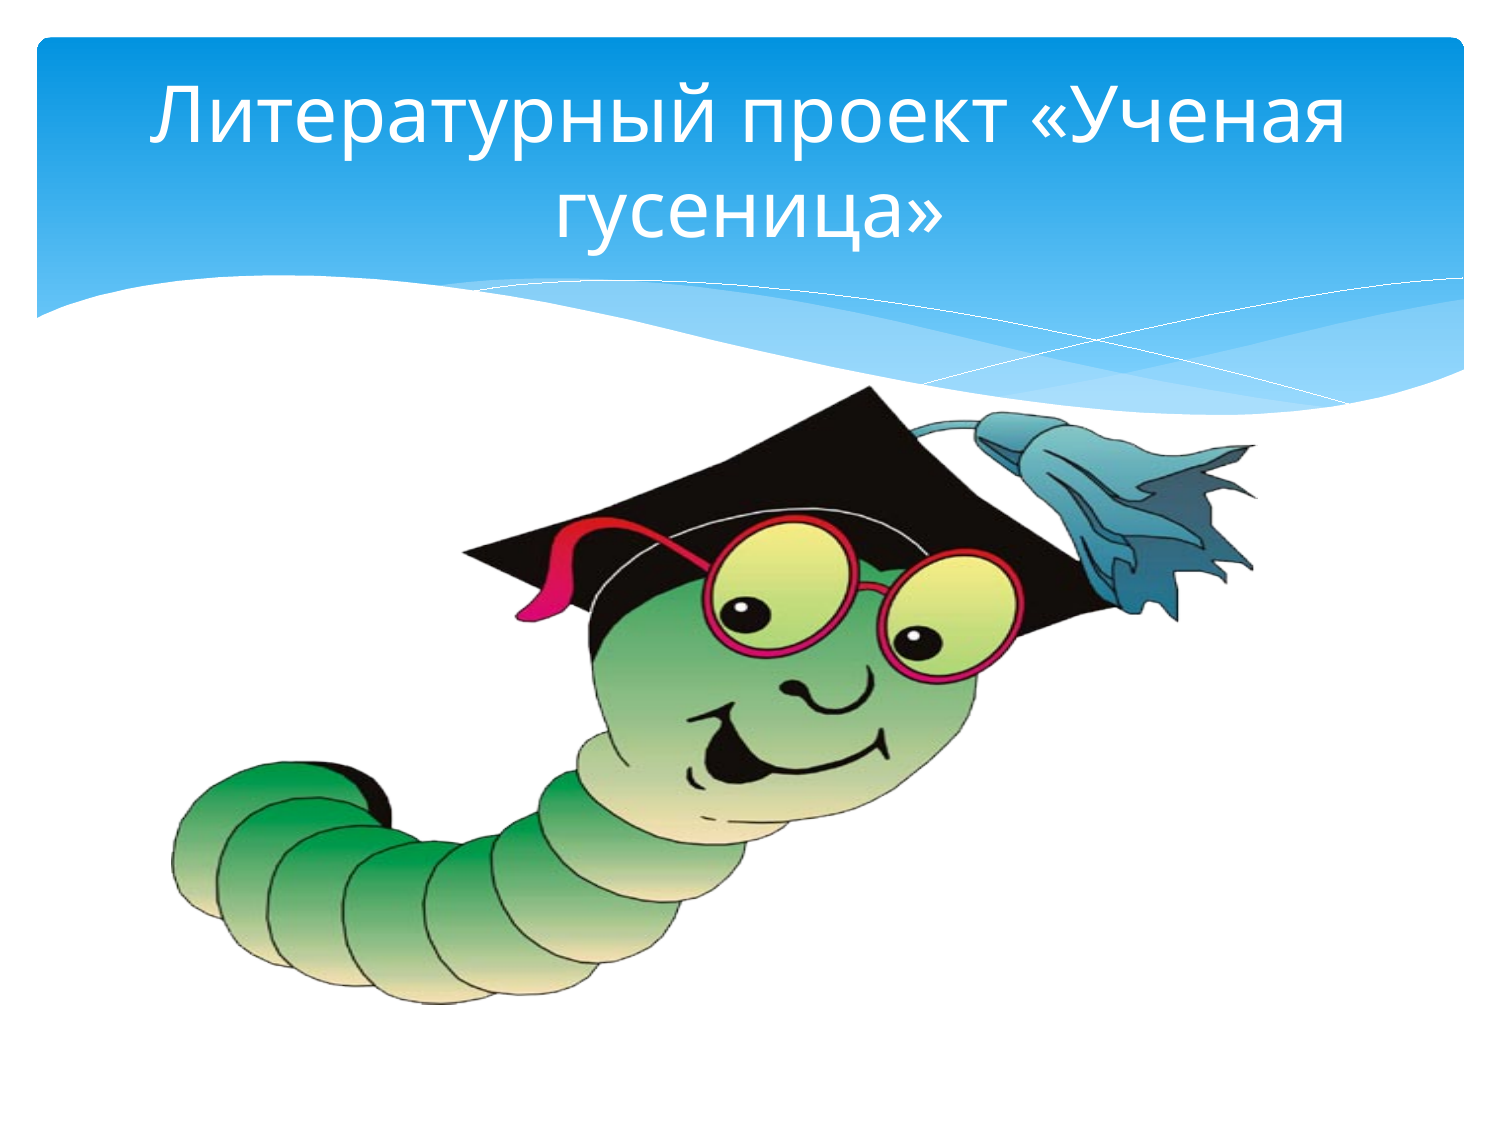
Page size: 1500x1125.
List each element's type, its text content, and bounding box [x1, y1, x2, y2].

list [171, 385, 1258, 1005]
title Литературный проект «Ученая гусеница» [75, 55, 1425, 261]
